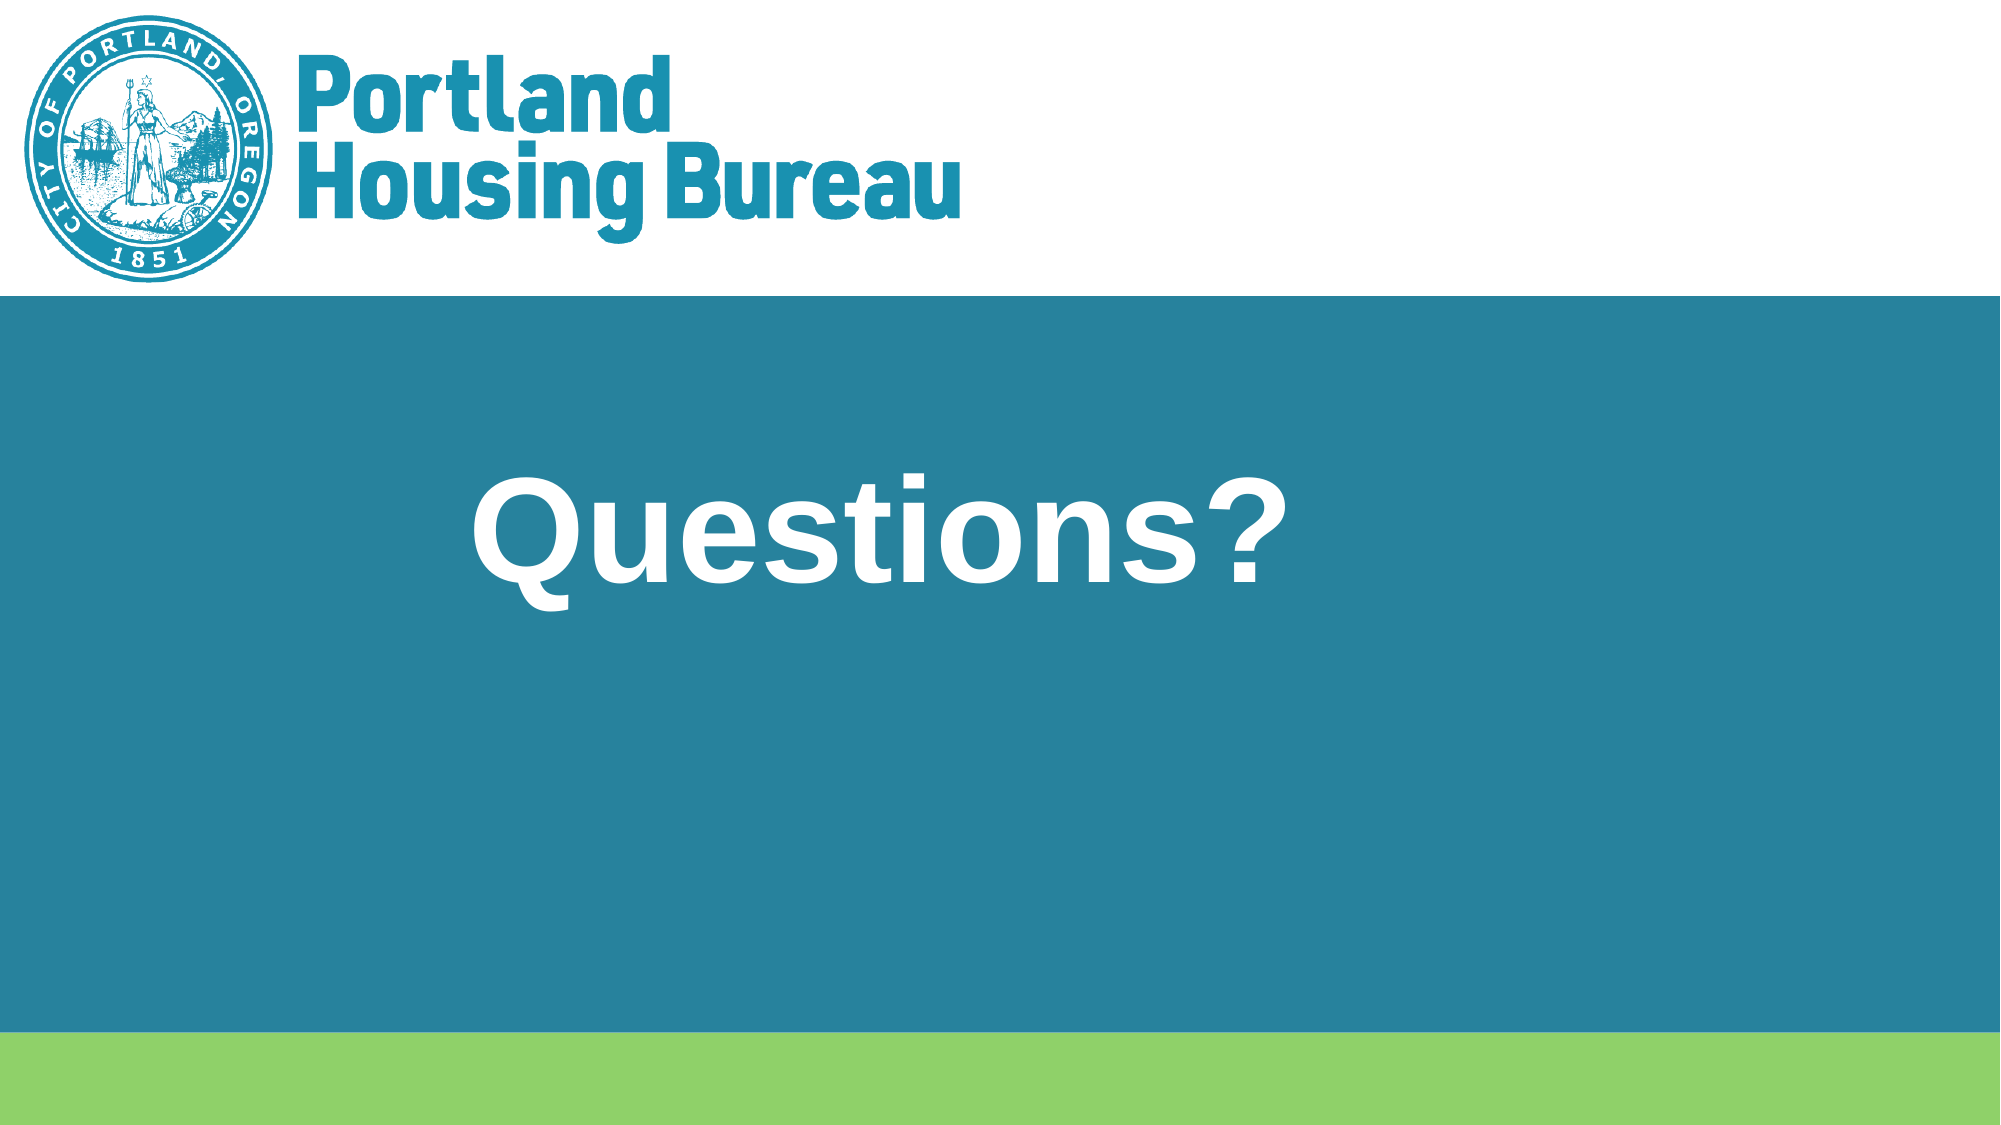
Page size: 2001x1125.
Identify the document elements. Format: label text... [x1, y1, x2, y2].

title Questions? [112, 458, 1650, 666]
text_box [0, 1032, 2000, 1125]
text_box [0, 296, 2000, 1032]
picture [24, 15, 960, 283]
